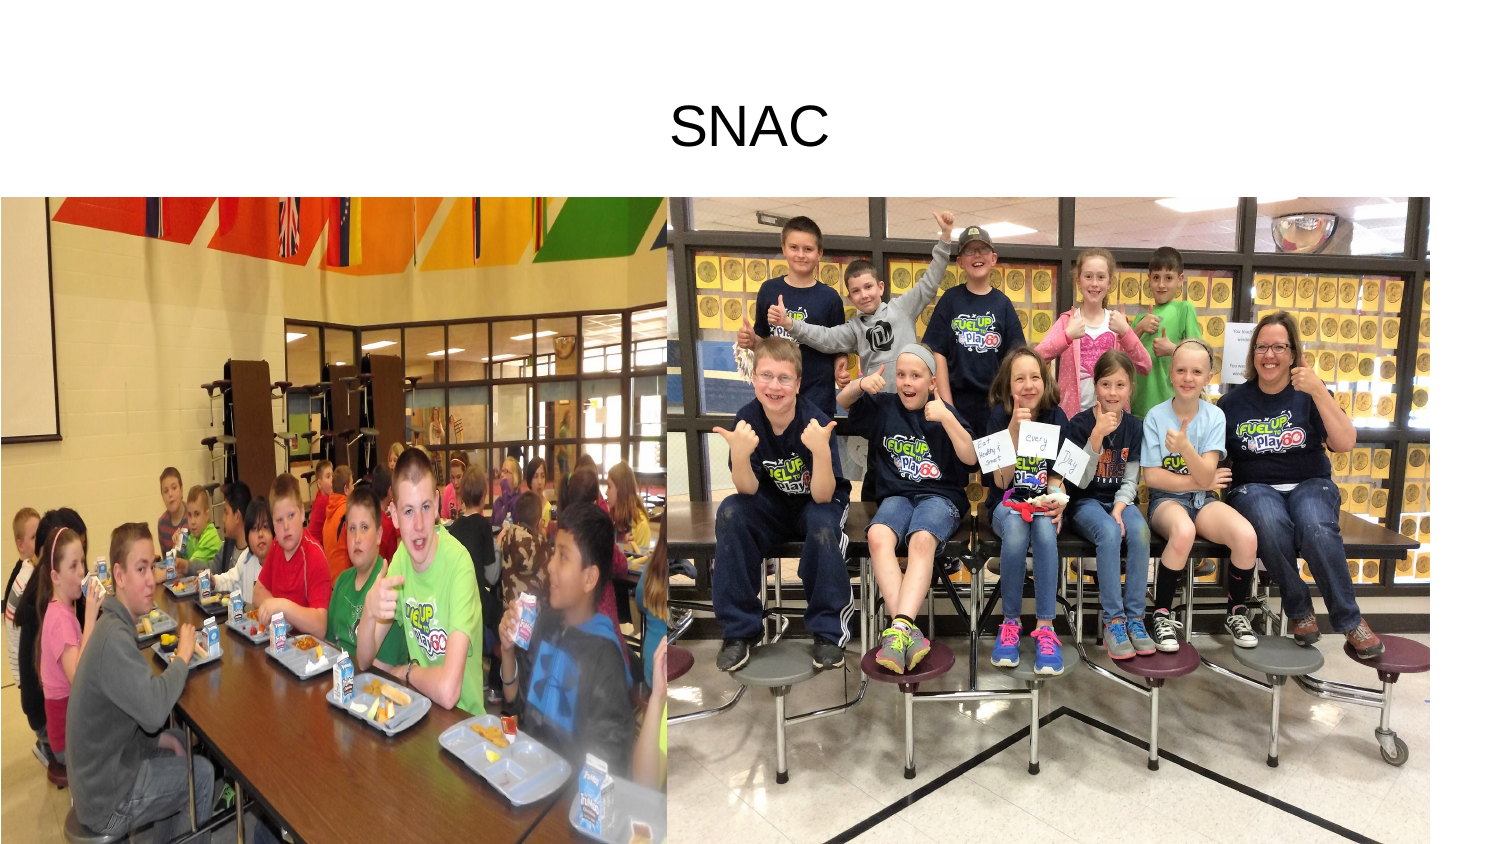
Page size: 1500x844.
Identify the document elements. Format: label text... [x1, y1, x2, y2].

title SNAC [51, 72, 1449, 167]
picture [0, 196, 1430, 844]
